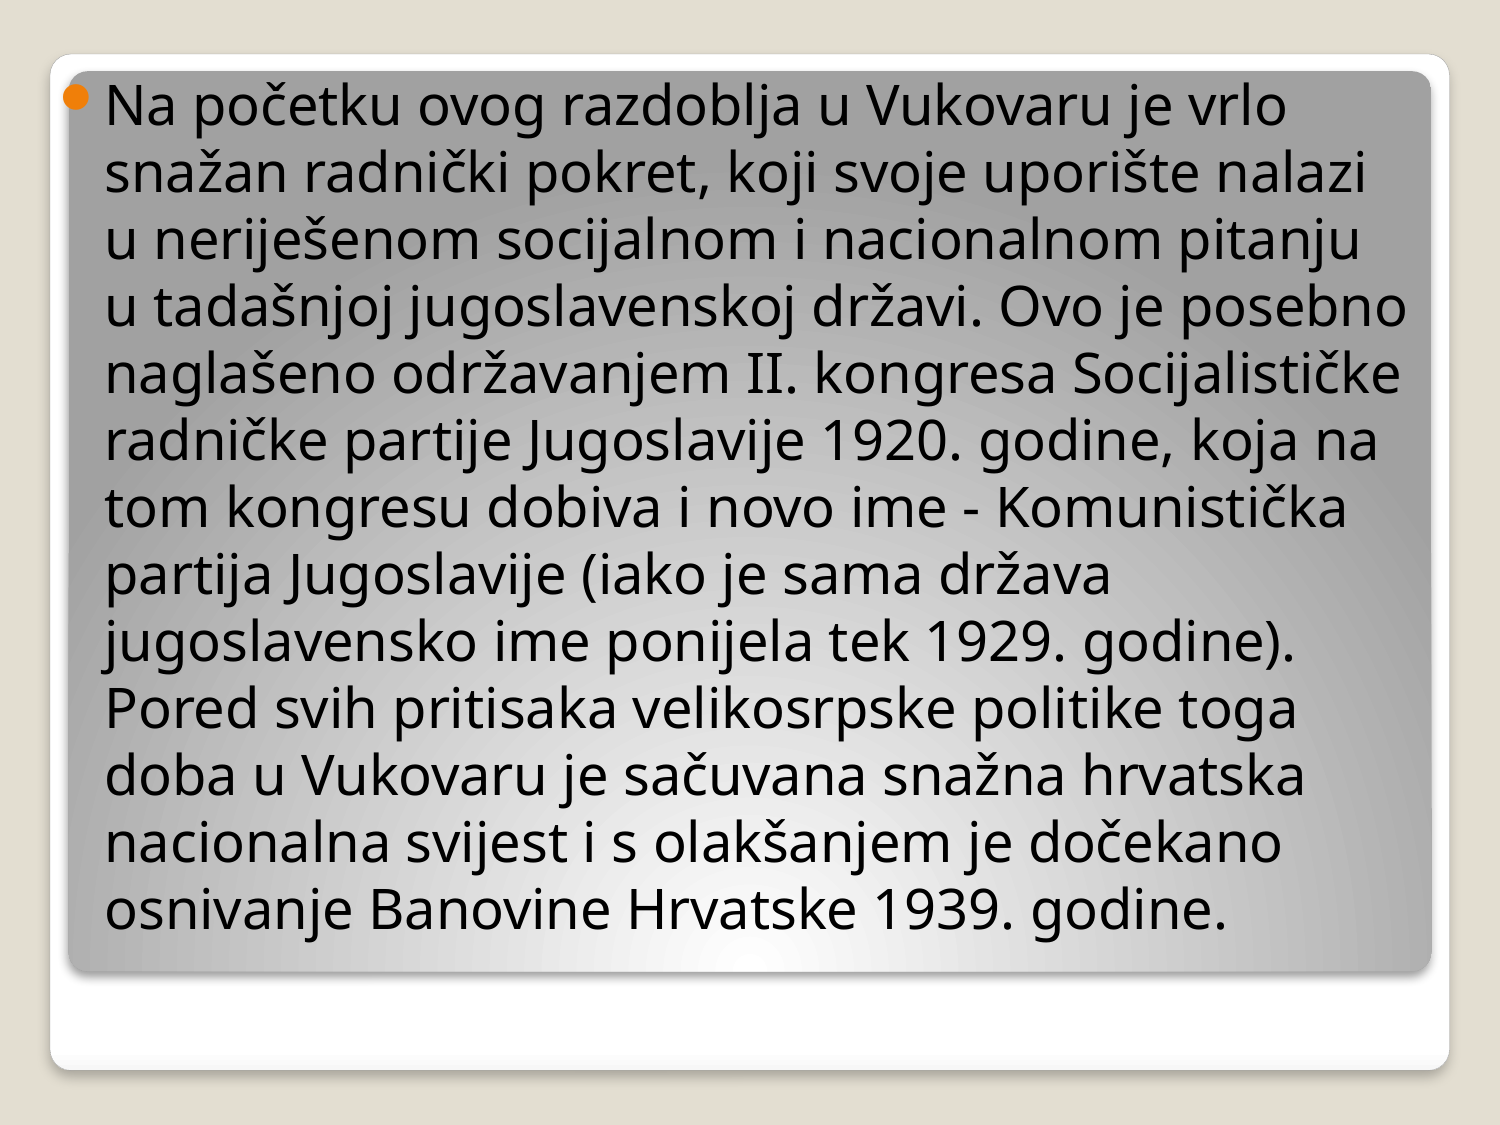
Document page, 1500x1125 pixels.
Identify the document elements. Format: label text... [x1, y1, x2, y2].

list Na početku ovog razdoblja u Vukovaru je vrlo snažan radnički pokret, koji svoje uporište nalazi u neriješenom socijalnom i nacionalnom pitanju u tadašnjoj jugoslavenskoj državi. Ovo je posebno naglašeno održavanjem II. kongresa Socijalističke radničke partije Jugoslavije 1920. godine, koja na tom kongresu dobiva i novo ime - Komunistička partija Jugoslavije (iako je sama država jugoslavensko ime ponijela tek 1929. godine). Pored svih pritisaka velikosrpske politike toga doba u Vukovaru je sačuvana snažna hrvatska nacionalna svijest i s olakšanjem je dočekano osnivanje Banovine Hrvatske 1939. godine. [29, 54, 1425, 1005]
